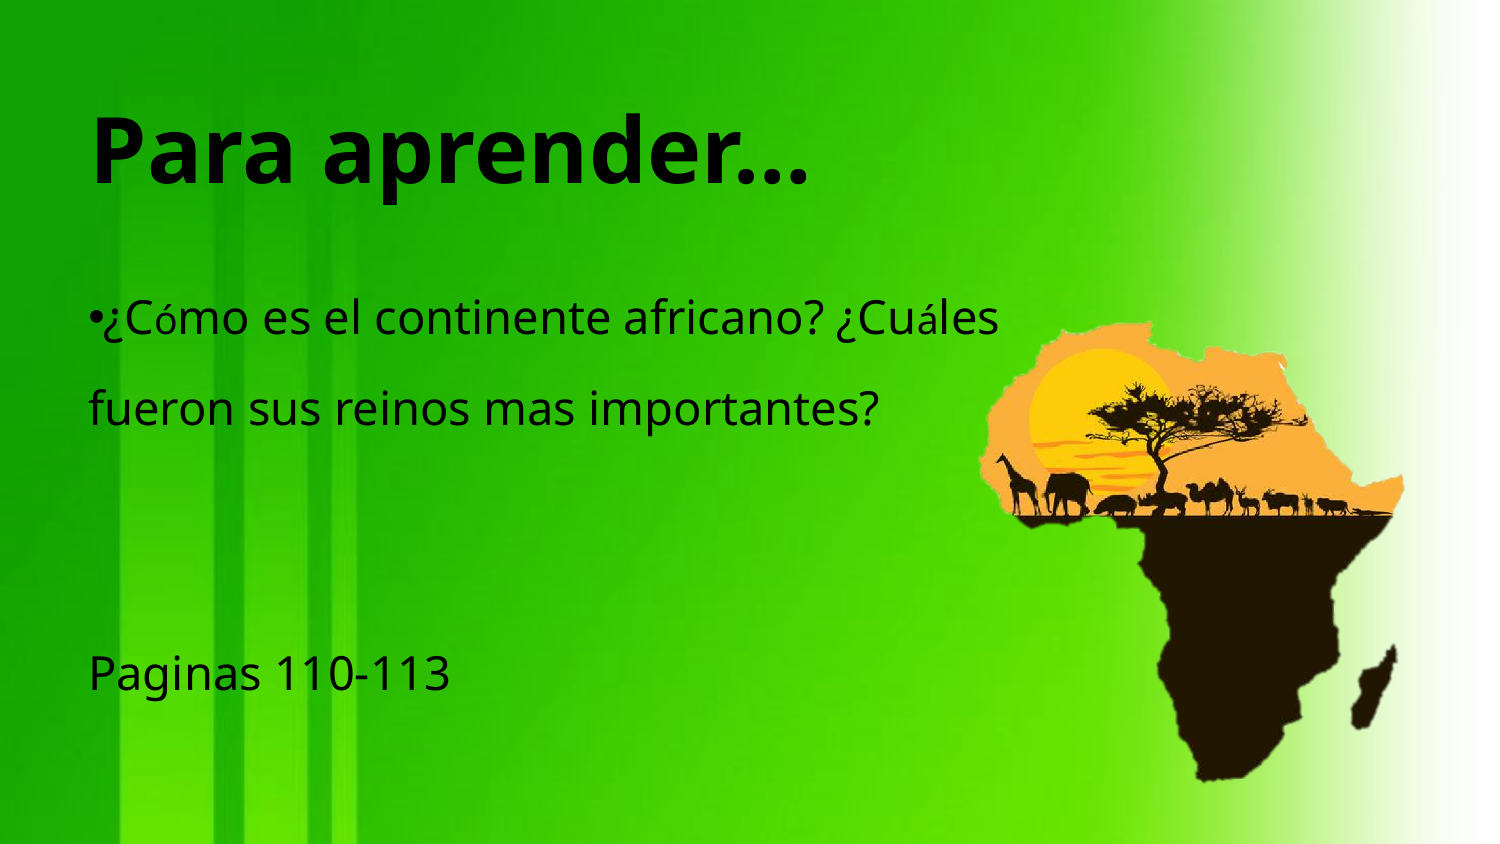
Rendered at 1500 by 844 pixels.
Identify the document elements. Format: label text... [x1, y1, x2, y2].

picture [0, 0, 1500, 844]
text_box Para aprender… [74, 84, 1500, 216]
text_box ¿Cómo es el continente africano? ¿Cuáles fueron sus reinos mas importantes? Paginas 110-113 [73, 246, 1038, 772]
